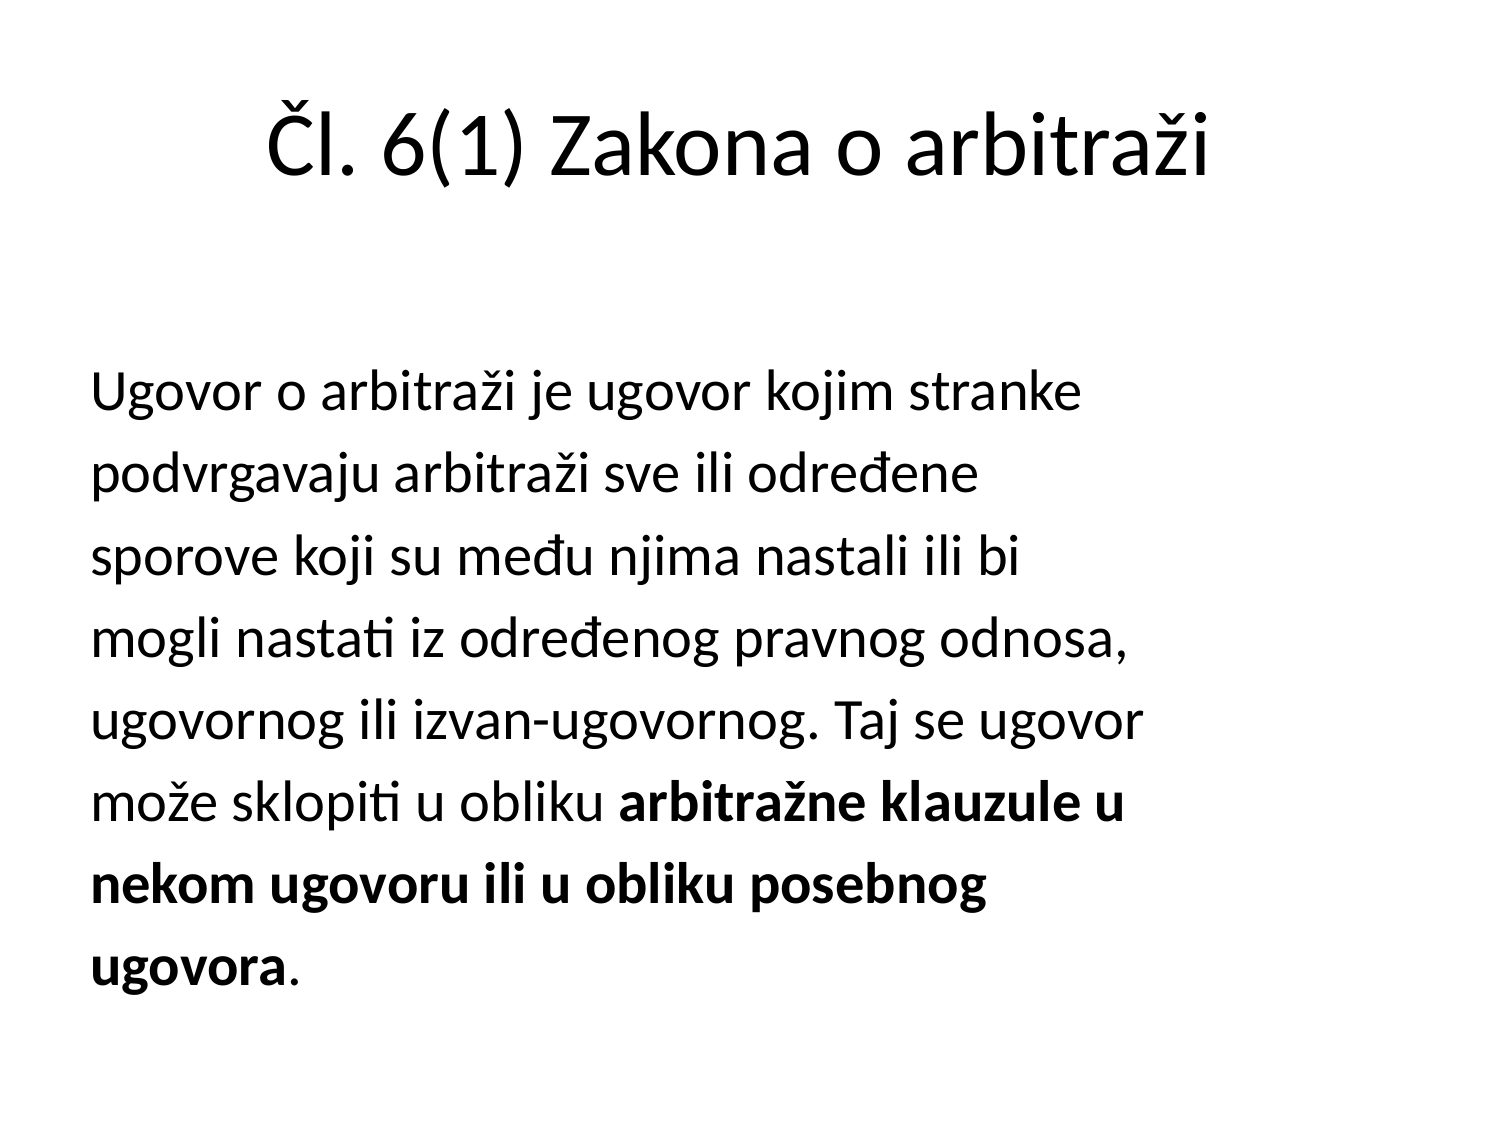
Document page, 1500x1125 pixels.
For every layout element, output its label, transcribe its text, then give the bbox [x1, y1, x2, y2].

title Čl. 6(1) Zakona o arbitraži [75, 45, 1425, 233]
list Ugovor o arbitraži je ugovor kojim stranke podvrgavaju arbitraži sve ili određene sporove koji su među njima nastali ili bi mogli nastati iz određenog pravnog odnosa, ugovornog ili izvan-ugovornog. Taj se ugovor može sklopiti u obliku arbitražne klauzule u nekom ugovoru ili u obliku posebnog ugovora. [75, 262, 1425, 1005]
